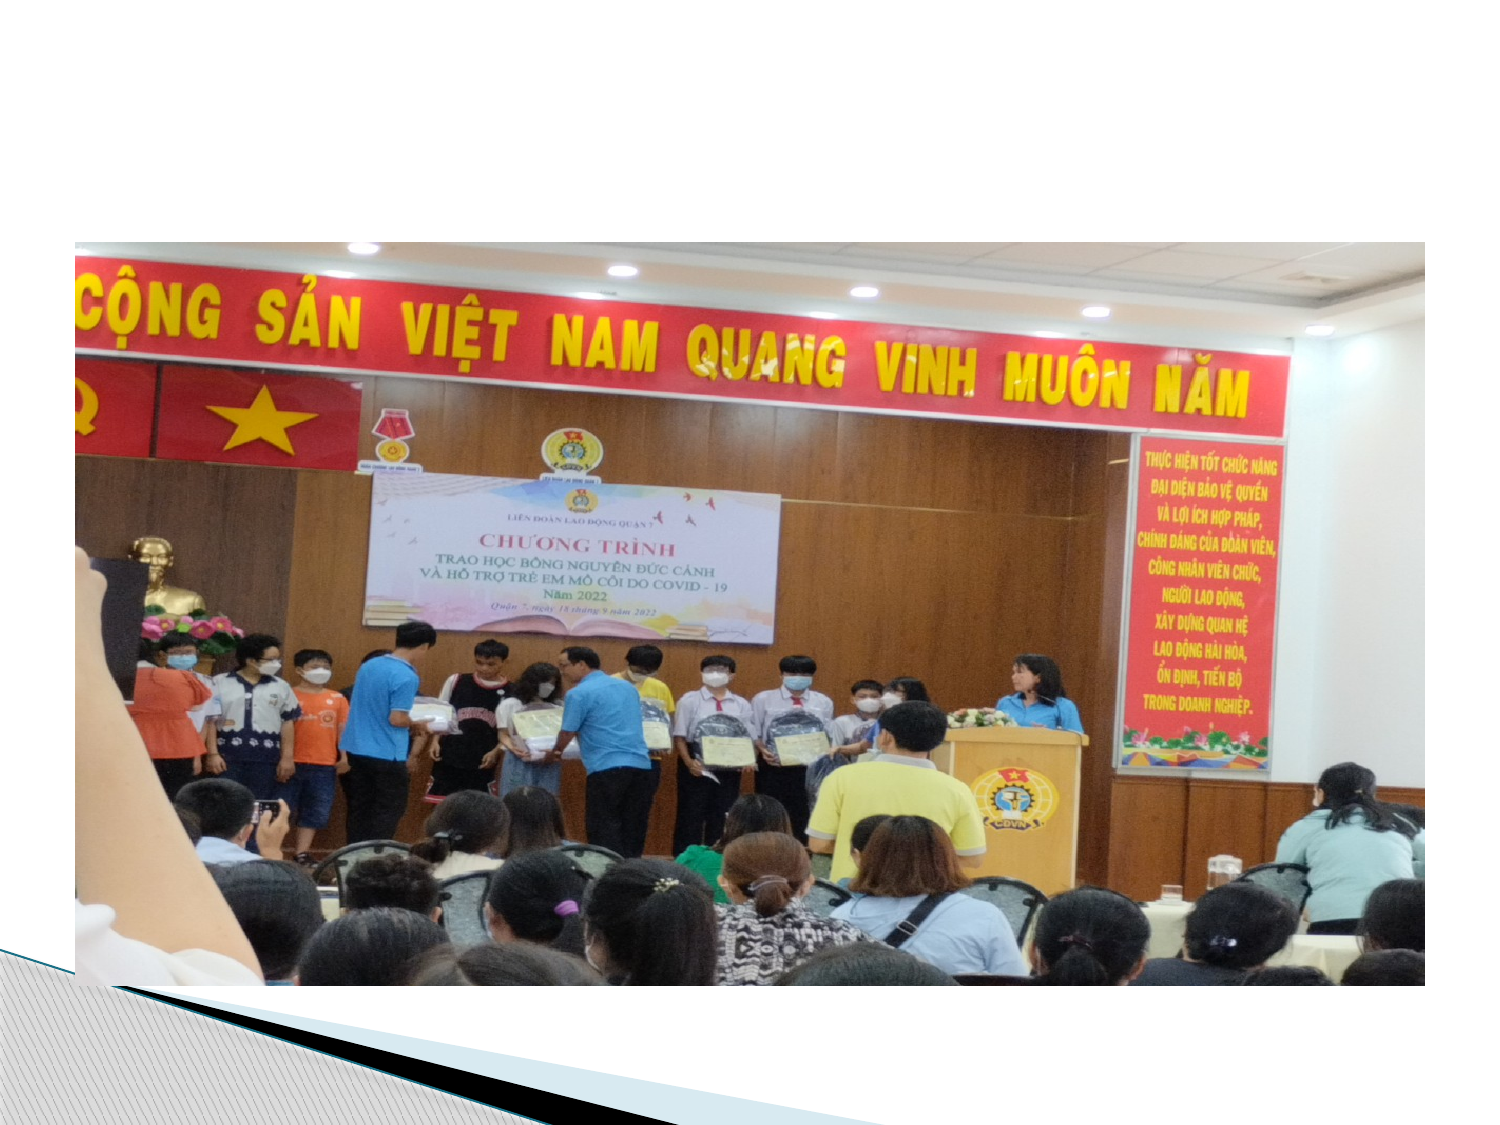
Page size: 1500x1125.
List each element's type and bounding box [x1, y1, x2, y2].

list [74, 242, 1426, 986]
